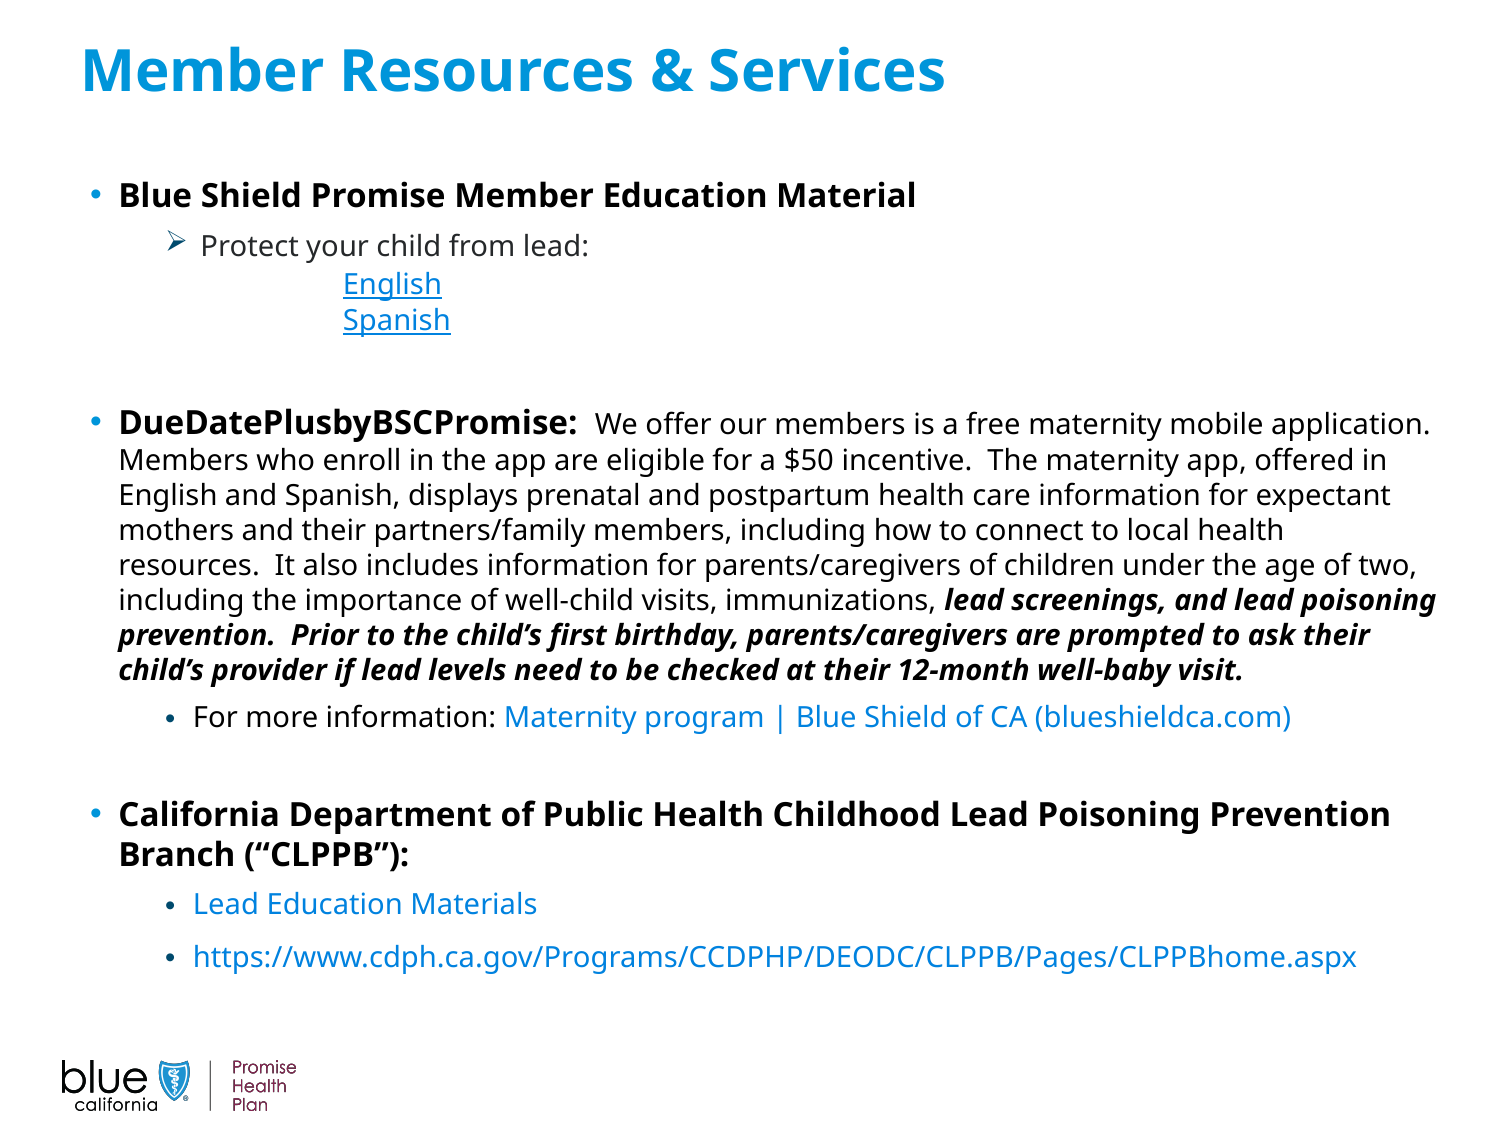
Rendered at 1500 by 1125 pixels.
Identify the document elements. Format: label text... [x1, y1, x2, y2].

picture [62, 1060, 296, 1111]
text_box Blue Shield Promise Member Education Material Protect your child from lead: English Spanish DueDatePlusbyBSCPromise: We offer our members is a free maternity mobile application. Members who enroll in the app are eligible for a $50 incentive. The maternity app, offered in English and Spanish, displays prenatal and postpartum health care information for expectant mothers and their partners/family members, including how to connect to local health resources. It also includes information for parents/caregivers of children under the age of two, including the importance of well-child visits, immunizations, lead screenings, and lead poisoning prevention. Prior to the child’s first birthday, parents/caregivers are prompted to ask their child’s provider if lead levels need to be checked at their 12-month well-baby visit. For more information: Maternity program | Blue Shield of CA (blueshieldca.com) California Department of Public Health Childhood Lead Poisoning Prevention Branch (“CLPPB”): Lead Education Materials https://www.cdph.ca.gov/Programs/CCDPHP/DEODC/CLPPB/Pages/CLPPBhome.aspx [75, 166, 1453, 1050]
text_box Member Resources & Services [65, 25, 1416, 123]
